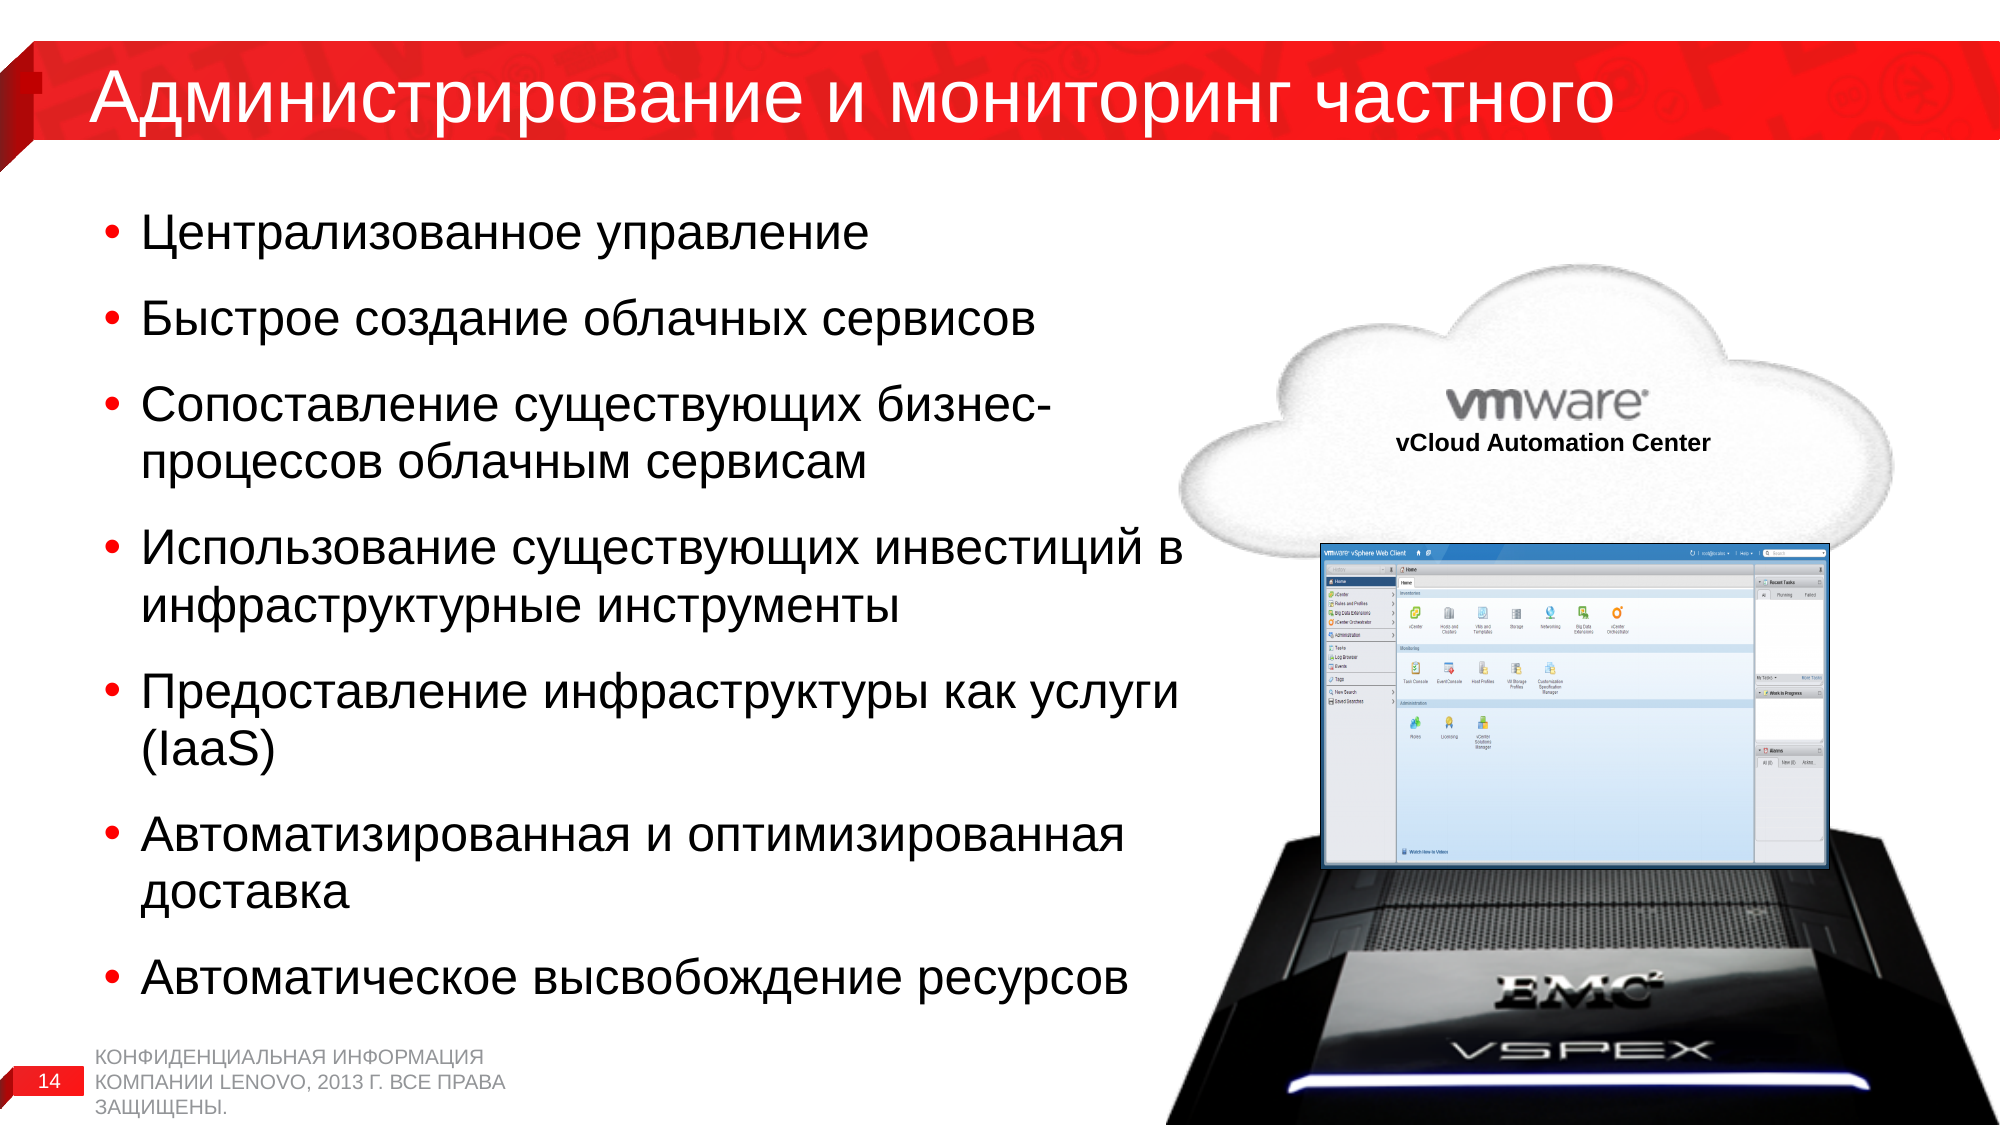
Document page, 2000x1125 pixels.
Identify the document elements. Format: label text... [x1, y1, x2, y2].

text_box Администрирование и мониторинг частного облака VSPEX [0, 40, 1784, 98]
picture [34, 41, 2000, 140]
picture [1166, 254, 2000, 1125]
text_box Централизованное управление Быстрое создание облачных сервисов Сопоставление существующих бизнес-процессов облачным сервисам Использование существующих инвестиций в инфраструктурные инструменты Предоставление инфраструктуры как услуги (IaaS) Автоматизированная и оптимизированная доставка Автоматическое высвобождение ресурсов [88, 196, 1220, 1100]
